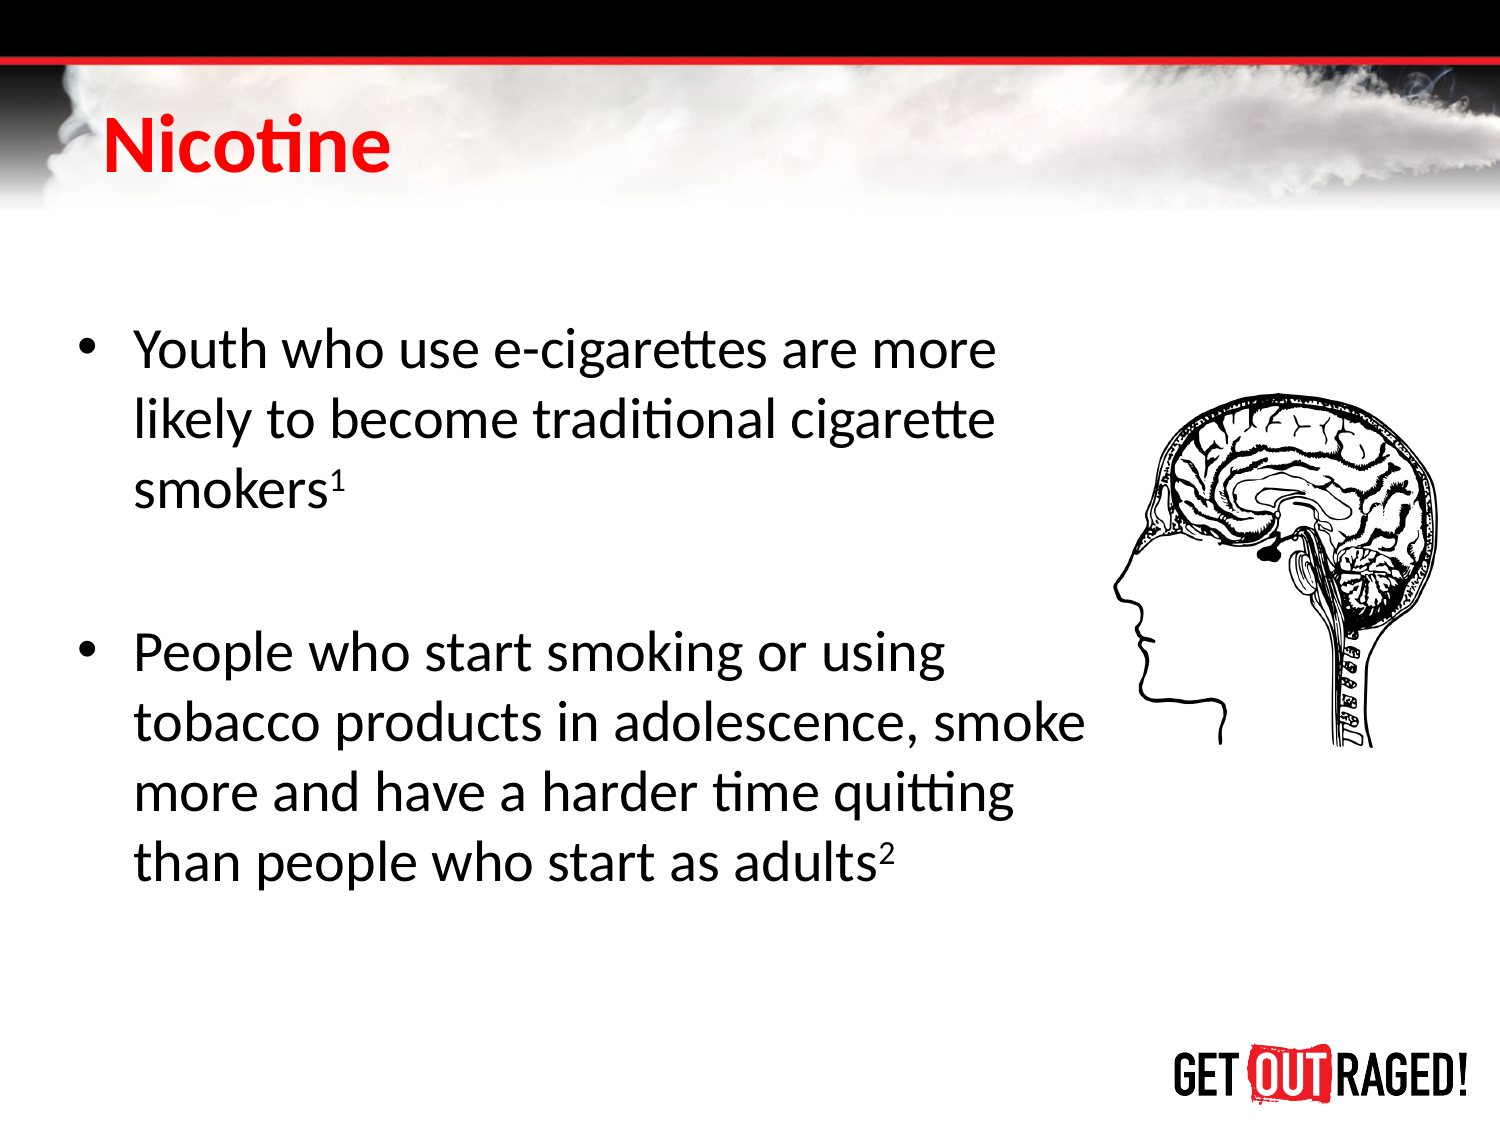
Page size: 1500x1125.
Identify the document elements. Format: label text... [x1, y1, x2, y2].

picture [0, 0, 1500, 211]
title Nicotine [87, 45, 1438, 233]
picture [1112, 393, 1438, 748]
picture [1172, 1040, 1472, 1110]
list Youth who use e-cigarettes are more likely to become traditional cigarette smokers1 People who start smoking or using tobacco products in adolescence, smoke more and have a harder time quitting than people who start as adults2 [62, 303, 1118, 1046]
